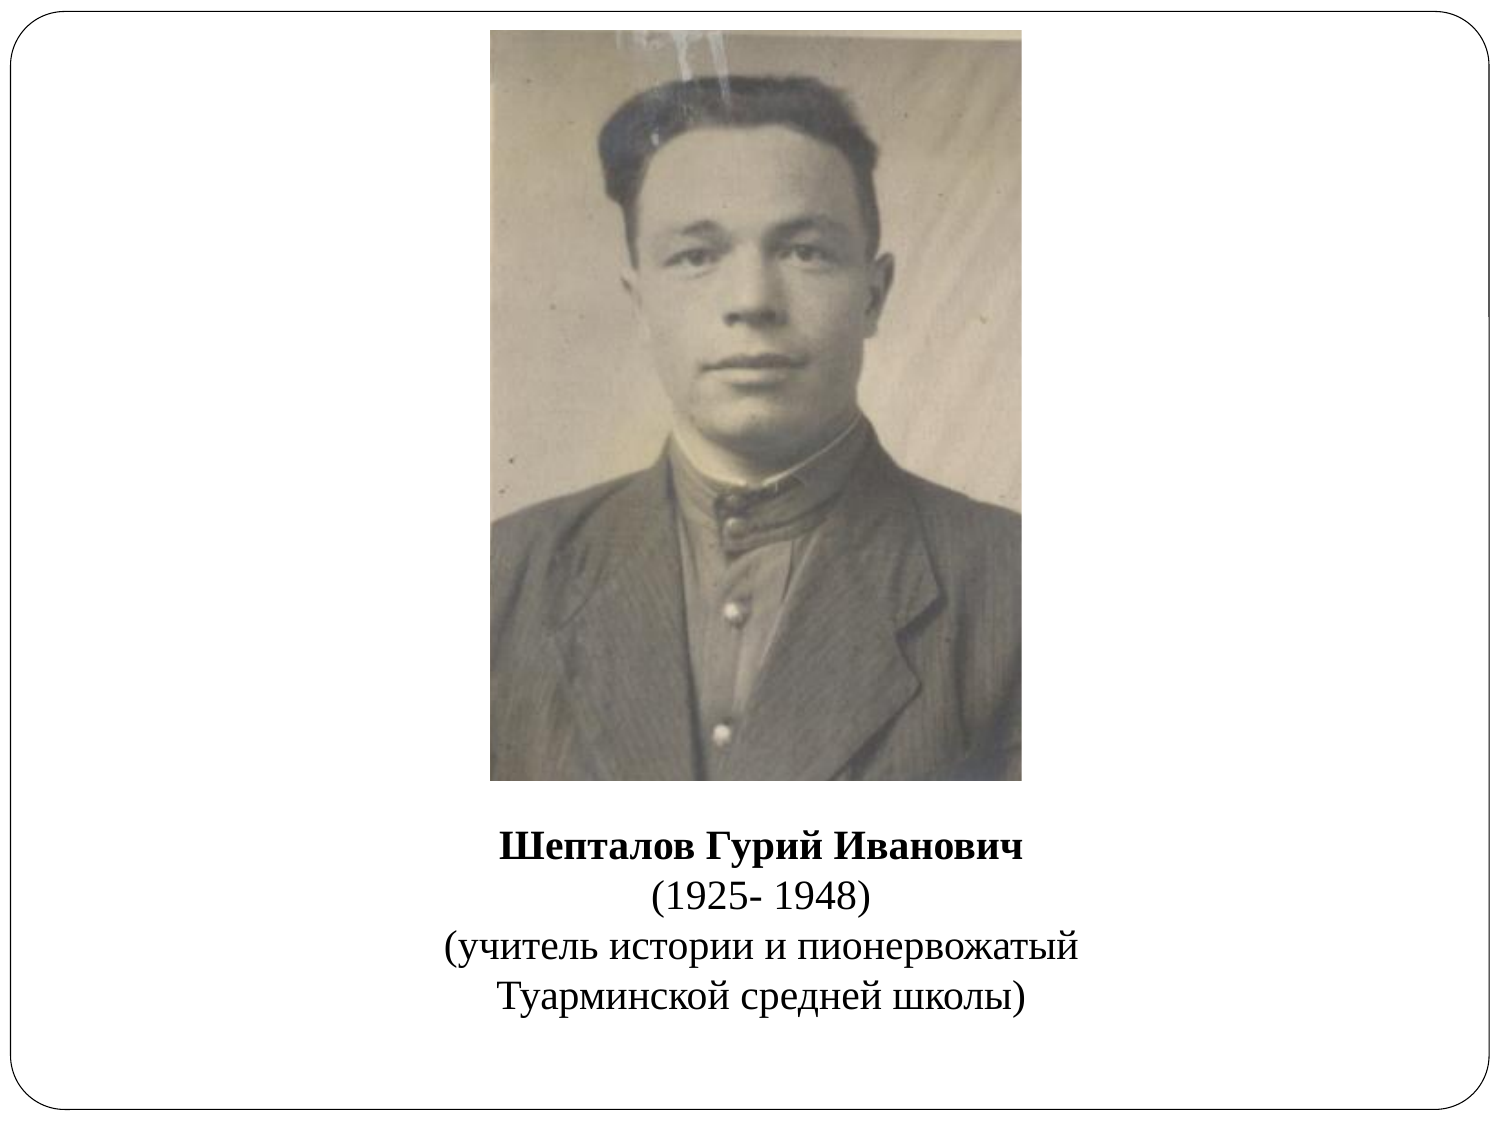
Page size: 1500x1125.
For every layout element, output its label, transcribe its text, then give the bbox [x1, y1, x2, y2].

picture [489, 30, 1022, 781]
text_box Шепталов Гурий Иванович (1925- 1948) (учитель истории и пионервожатый Туарминской средней школы) [386, 810, 1137, 1076]
